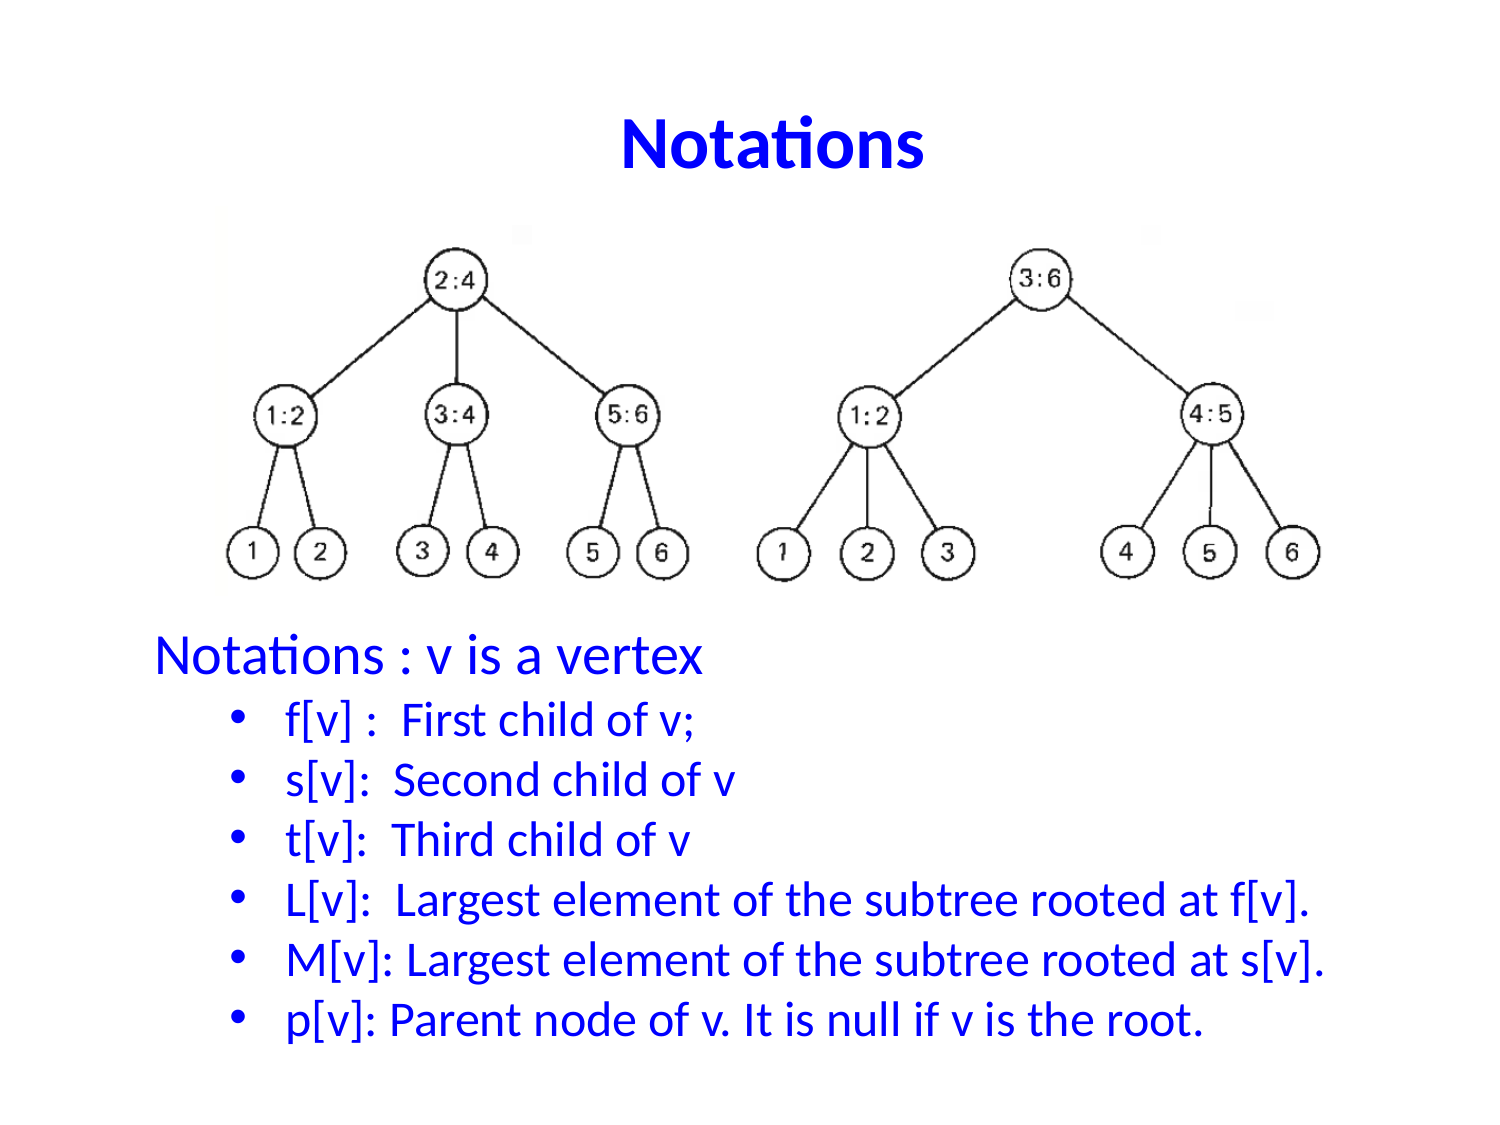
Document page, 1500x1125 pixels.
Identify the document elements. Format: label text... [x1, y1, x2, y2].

text_box Notations : v is a vertex f[v] : First child of v; s[v]: Second child of v t[v]: Third child of v L[v]: Largest element of the subtree rooted at f[v]. M[v]: Largest element of the subtree rooted at s[v]. p[v]: Parent node of v. It is null if v is the root. [139, 609, 1359, 1054]
title Notations [75, 45, 1472, 233]
picture [215, 206, 1333, 597]
